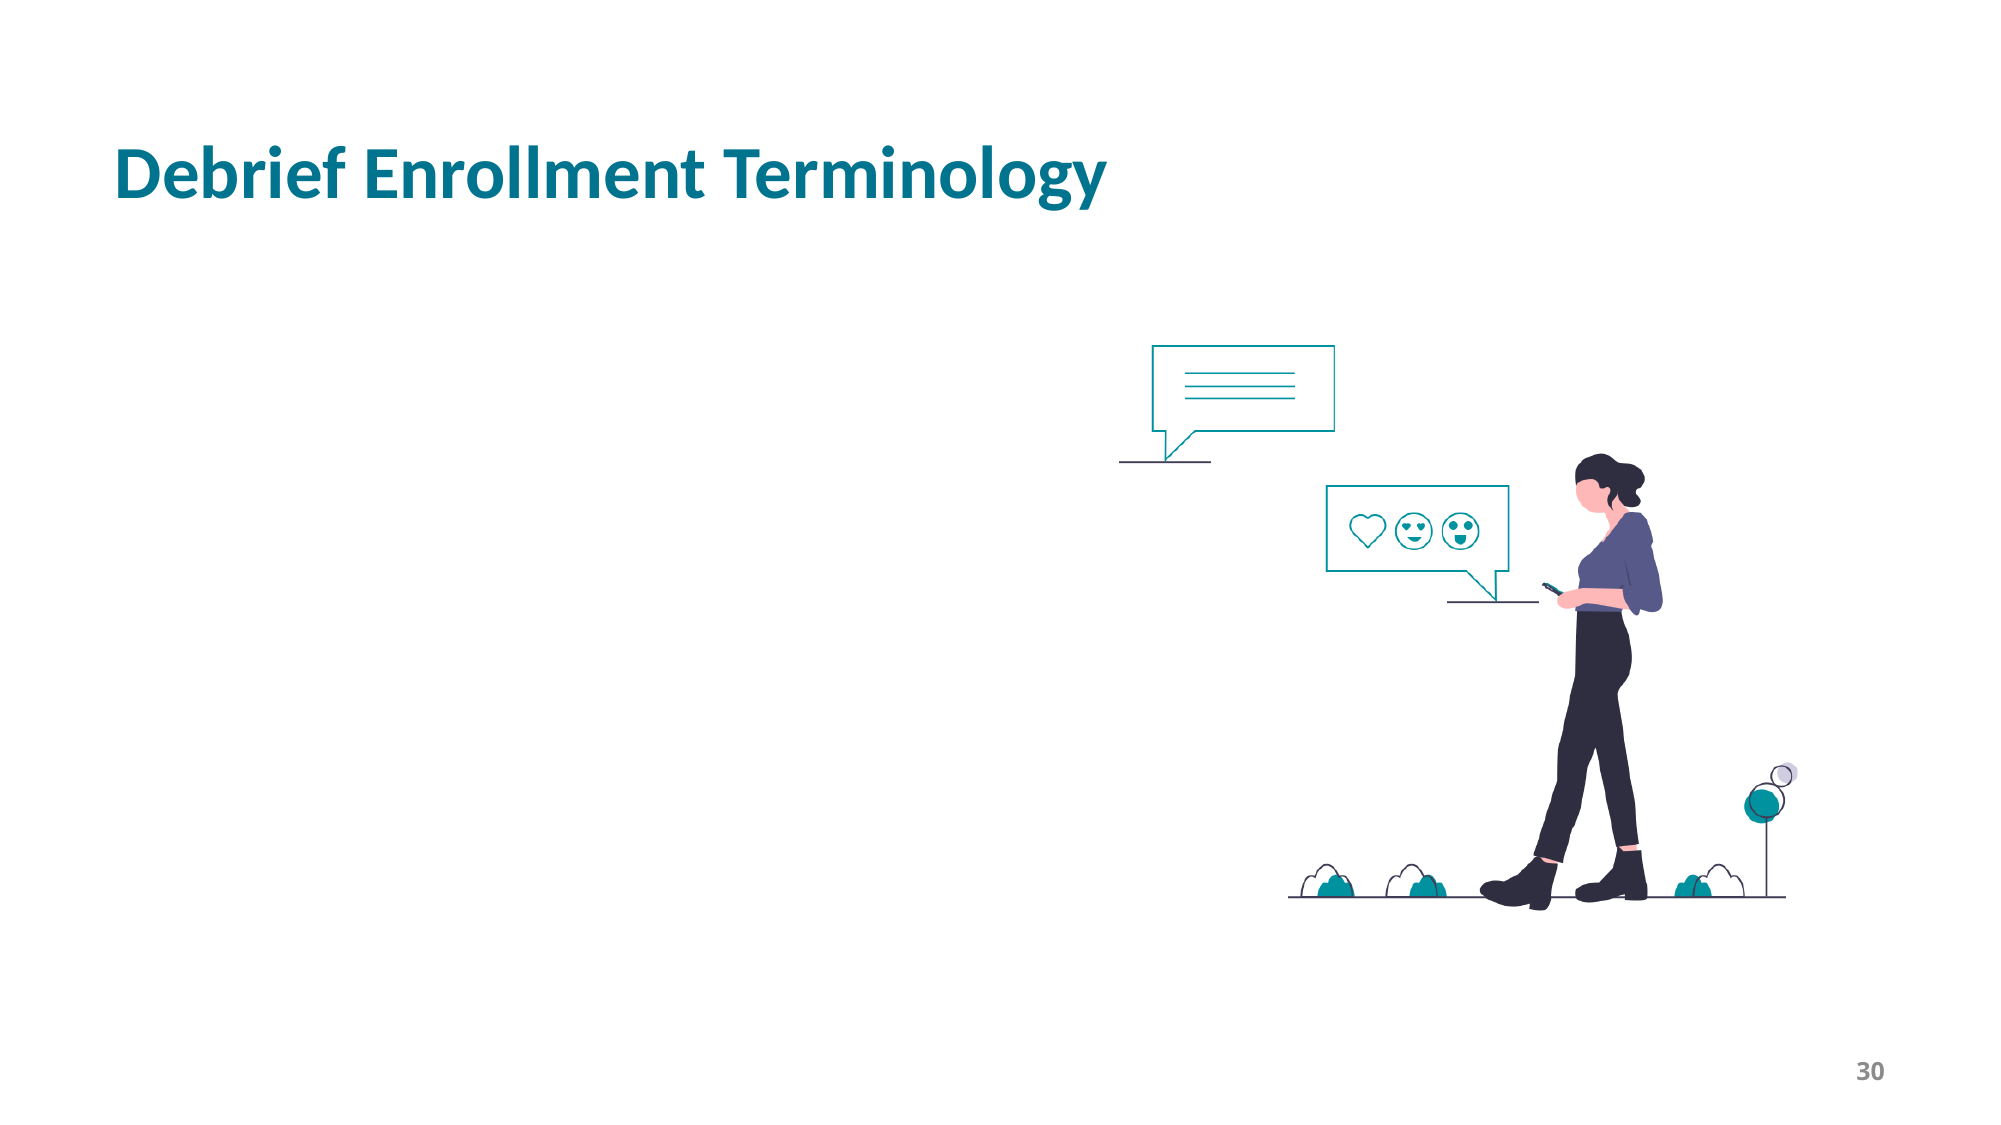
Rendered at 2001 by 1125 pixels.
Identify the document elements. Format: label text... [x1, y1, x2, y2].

picture [1016, 276, 1901, 979]
slide_number 30 [1433, 1042, 1900, 1103]
title Debrief Enrollment Terminology [99, 99, 1900, 238]
